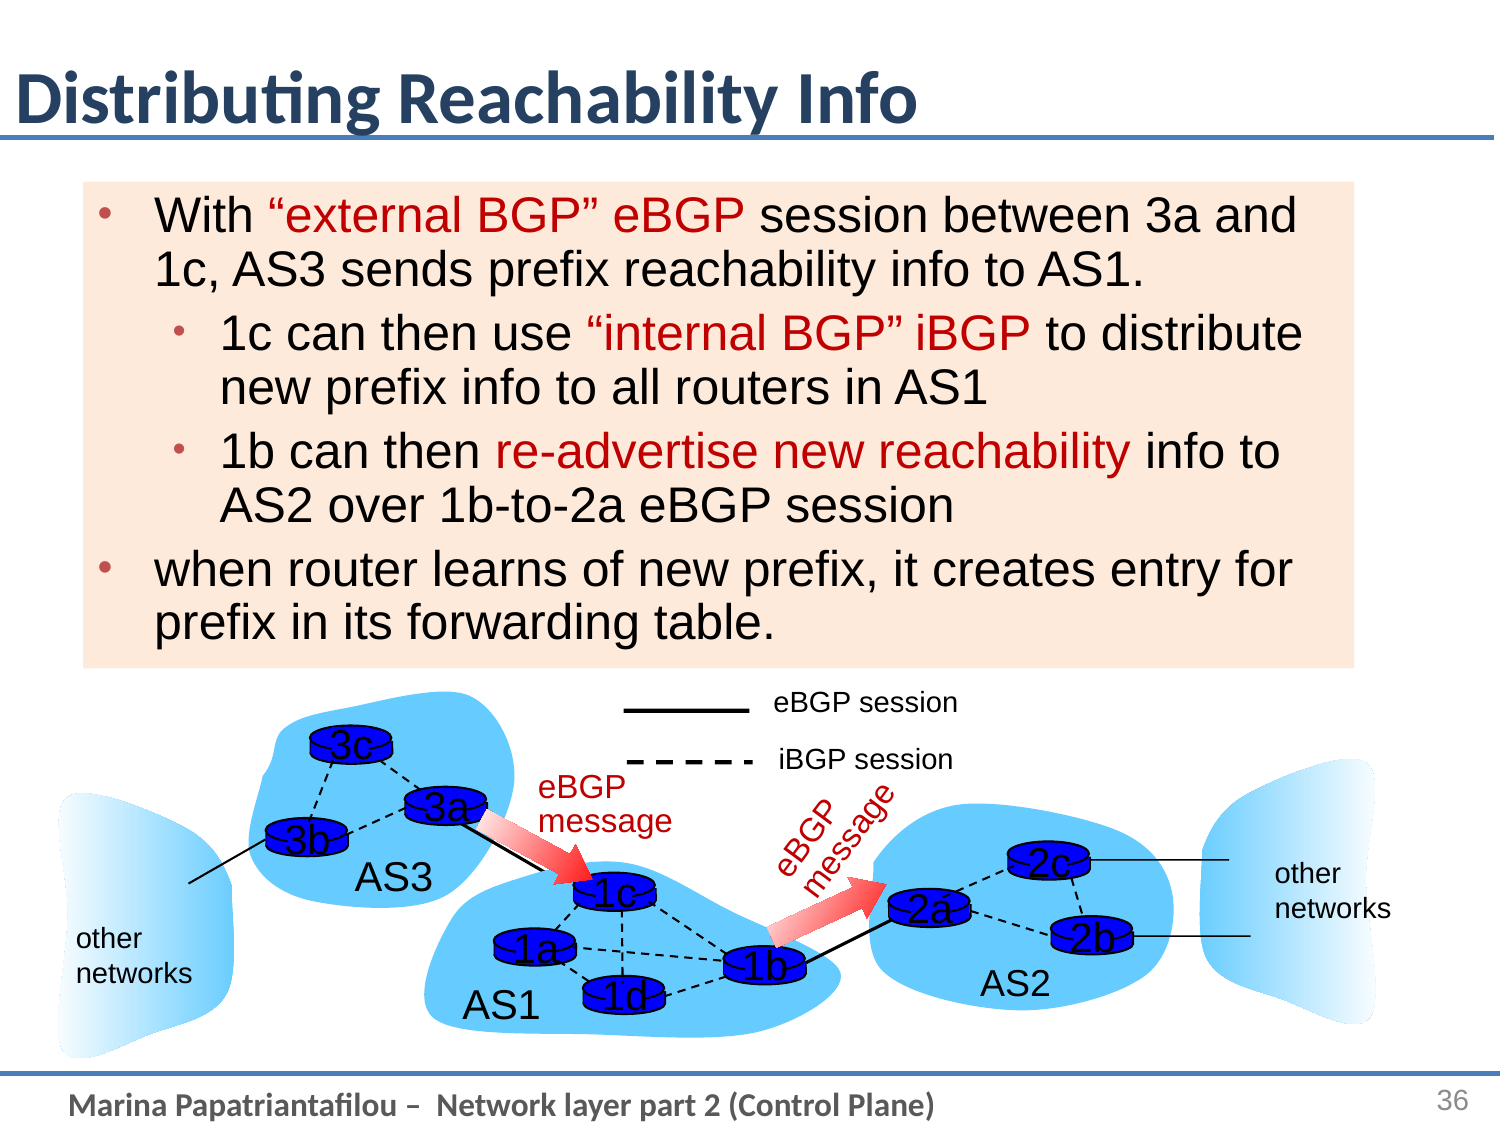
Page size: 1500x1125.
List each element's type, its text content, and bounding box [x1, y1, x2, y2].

text_box AS3 [339, 842, 449, 908]
text_box AS2 [965, 951, 1066, 1011]
text_box other networks [61, 911, 209, 997]
slide_number 36 [1364, 1069, 1484, 1125]
text_box With “external BGP” eBGP session between 3a and 1c, AS3 sends prefix reachability info to AS1. 1c can then use “internal BGP” iBGP to distribute new prefix info to all routers in AS1 1b can then re-advertise new reachability info to AS2 over 1b-to-2a eBGP session when router learns of new prefix, it creates entry for prefix in its forwarding table. [83, 181, 1355, 669]
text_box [309, 710, 393, 777]
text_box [409, 857, 847, 1042]
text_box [888, 874, 971, 940]
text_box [1007, 828, 1091, 895]
text_box [1199, 759, 1376, 1024]
text_box iBGP session [763, 732, 969, 783]
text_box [722, 802, 939, 911]
text_box [248, 691, 514, 873]
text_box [265, 805, 349, 871]
title Distributing Reachability Info [0, 0, 1276, 188]
text_box [1092, 860, 1174, 936]
text_box eBGP session [758, 675, 974, 726]
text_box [1050, 903, 1134, 969]
text_box other networks [1259, 846, 1407, 932]
text_box [265, 878, 339, 906]
text_box [1066, 937, 1170, 1006]
text_box [58, 793, 234, 1059]
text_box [404, 772, 468, 838]
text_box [473, 764, 690, 873]
text_box [869, 803, 1157, 1005]
